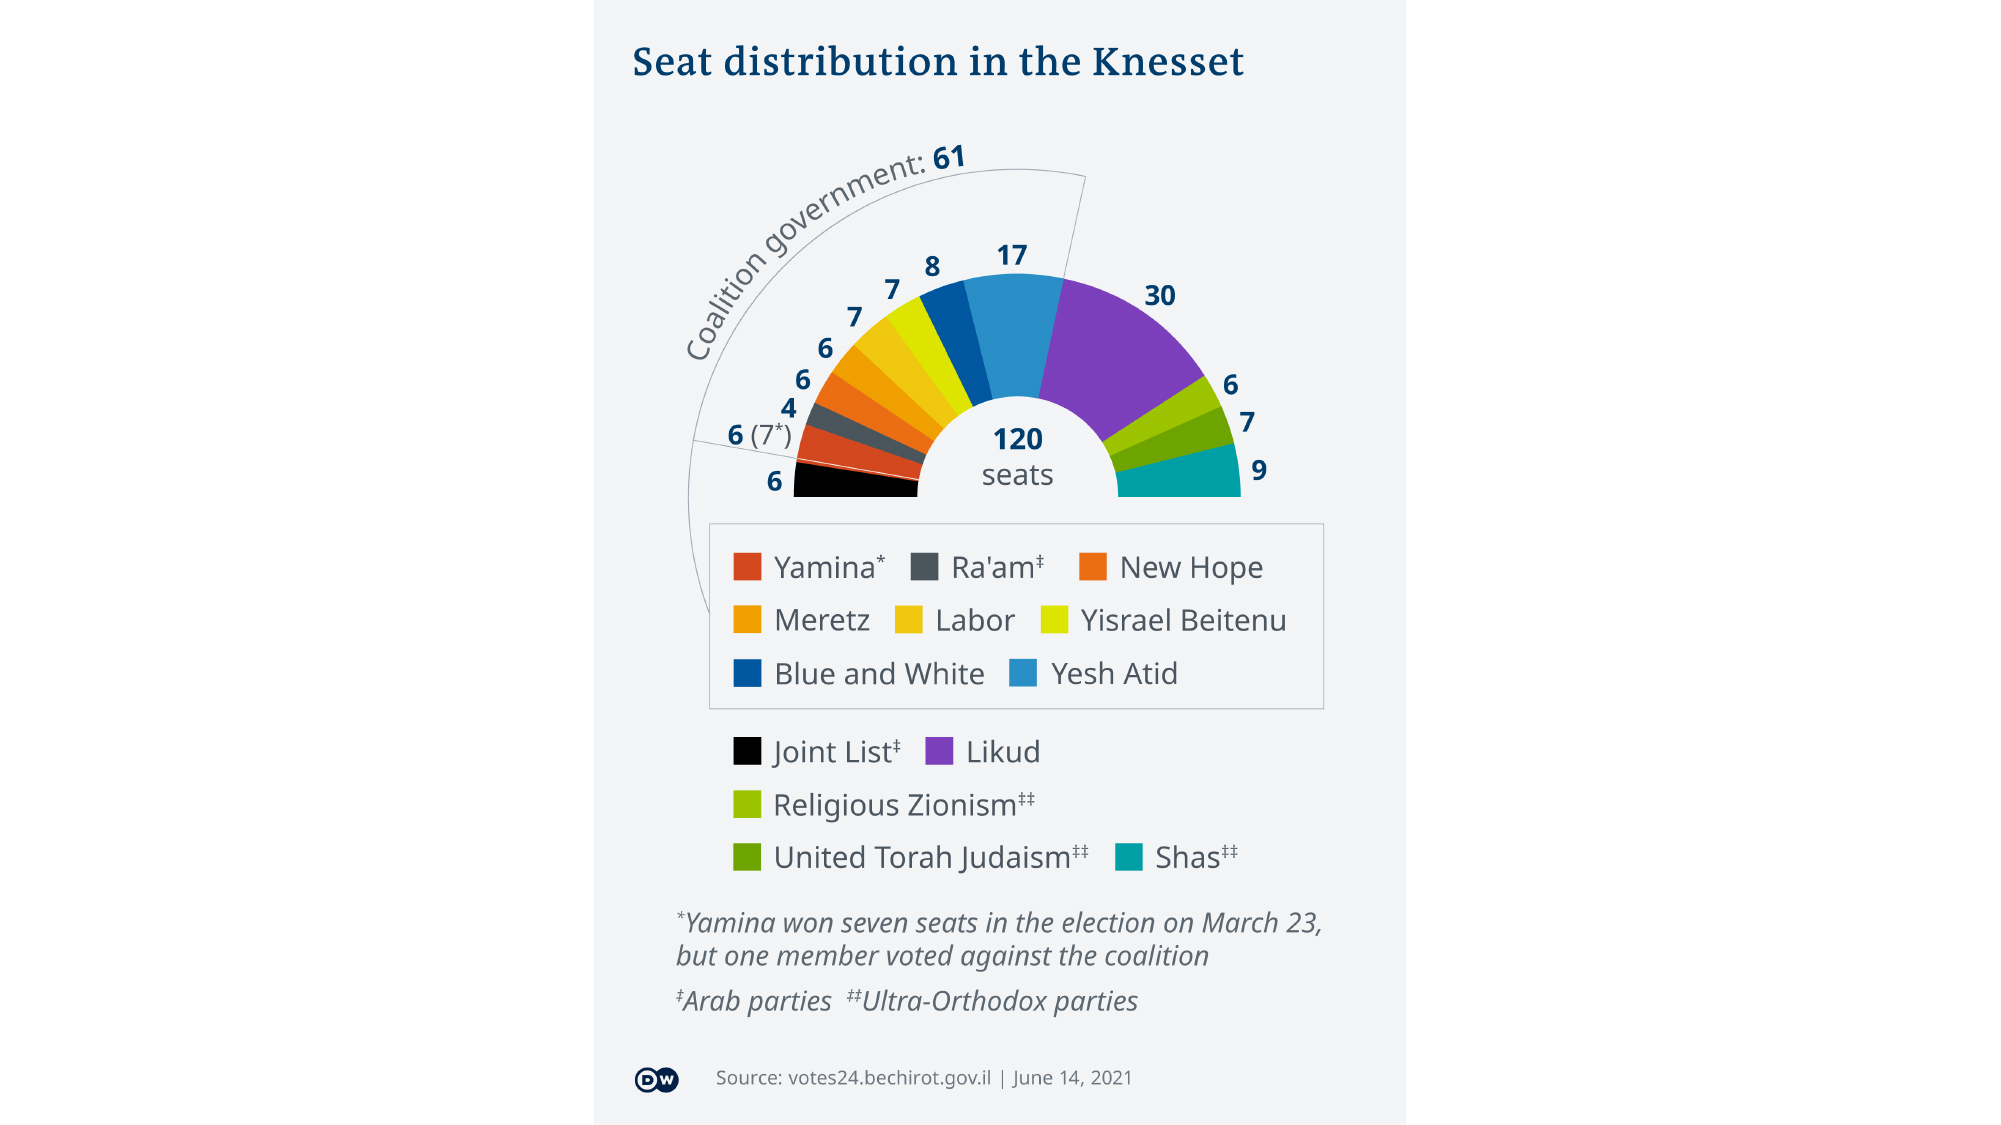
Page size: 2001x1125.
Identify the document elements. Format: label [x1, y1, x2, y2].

picture [594, 0, 1406, 1125]
